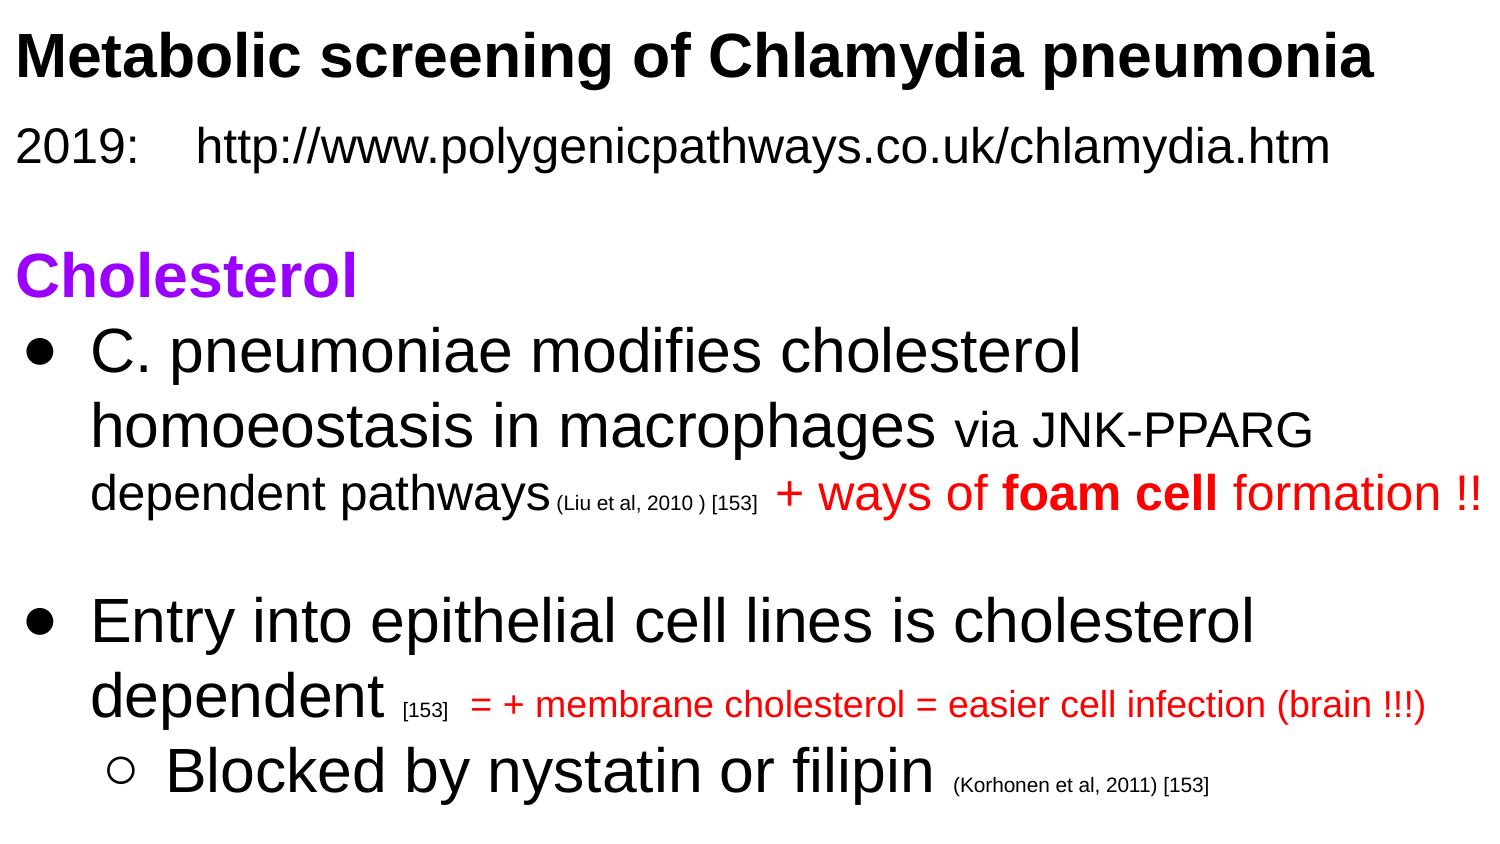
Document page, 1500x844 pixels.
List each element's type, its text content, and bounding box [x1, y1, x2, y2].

text_box Cholesterol C. pneumoniae modifies cholesterol homoeostasis in macrophages via JNK-PPARG dependent pathways (Liu et al, 2010 ) [153] + ways of foam cell formation !! Entry into epithelial cell lines is cholesterol dependent [153] = + membrane cholesterol = easier cell infection (brain !!!) Blocked by nystatin or filipin (Korhonen et al, 2011) [153] [0, 220, 1500, 740]
title 2019: http://www.polygenicpathways.co.uk/chlamydia.htm [0, 98, 1500, 174]
text_box Metabolic screening of Chlamydia pneumonia [0, 0, 1500, 91]
